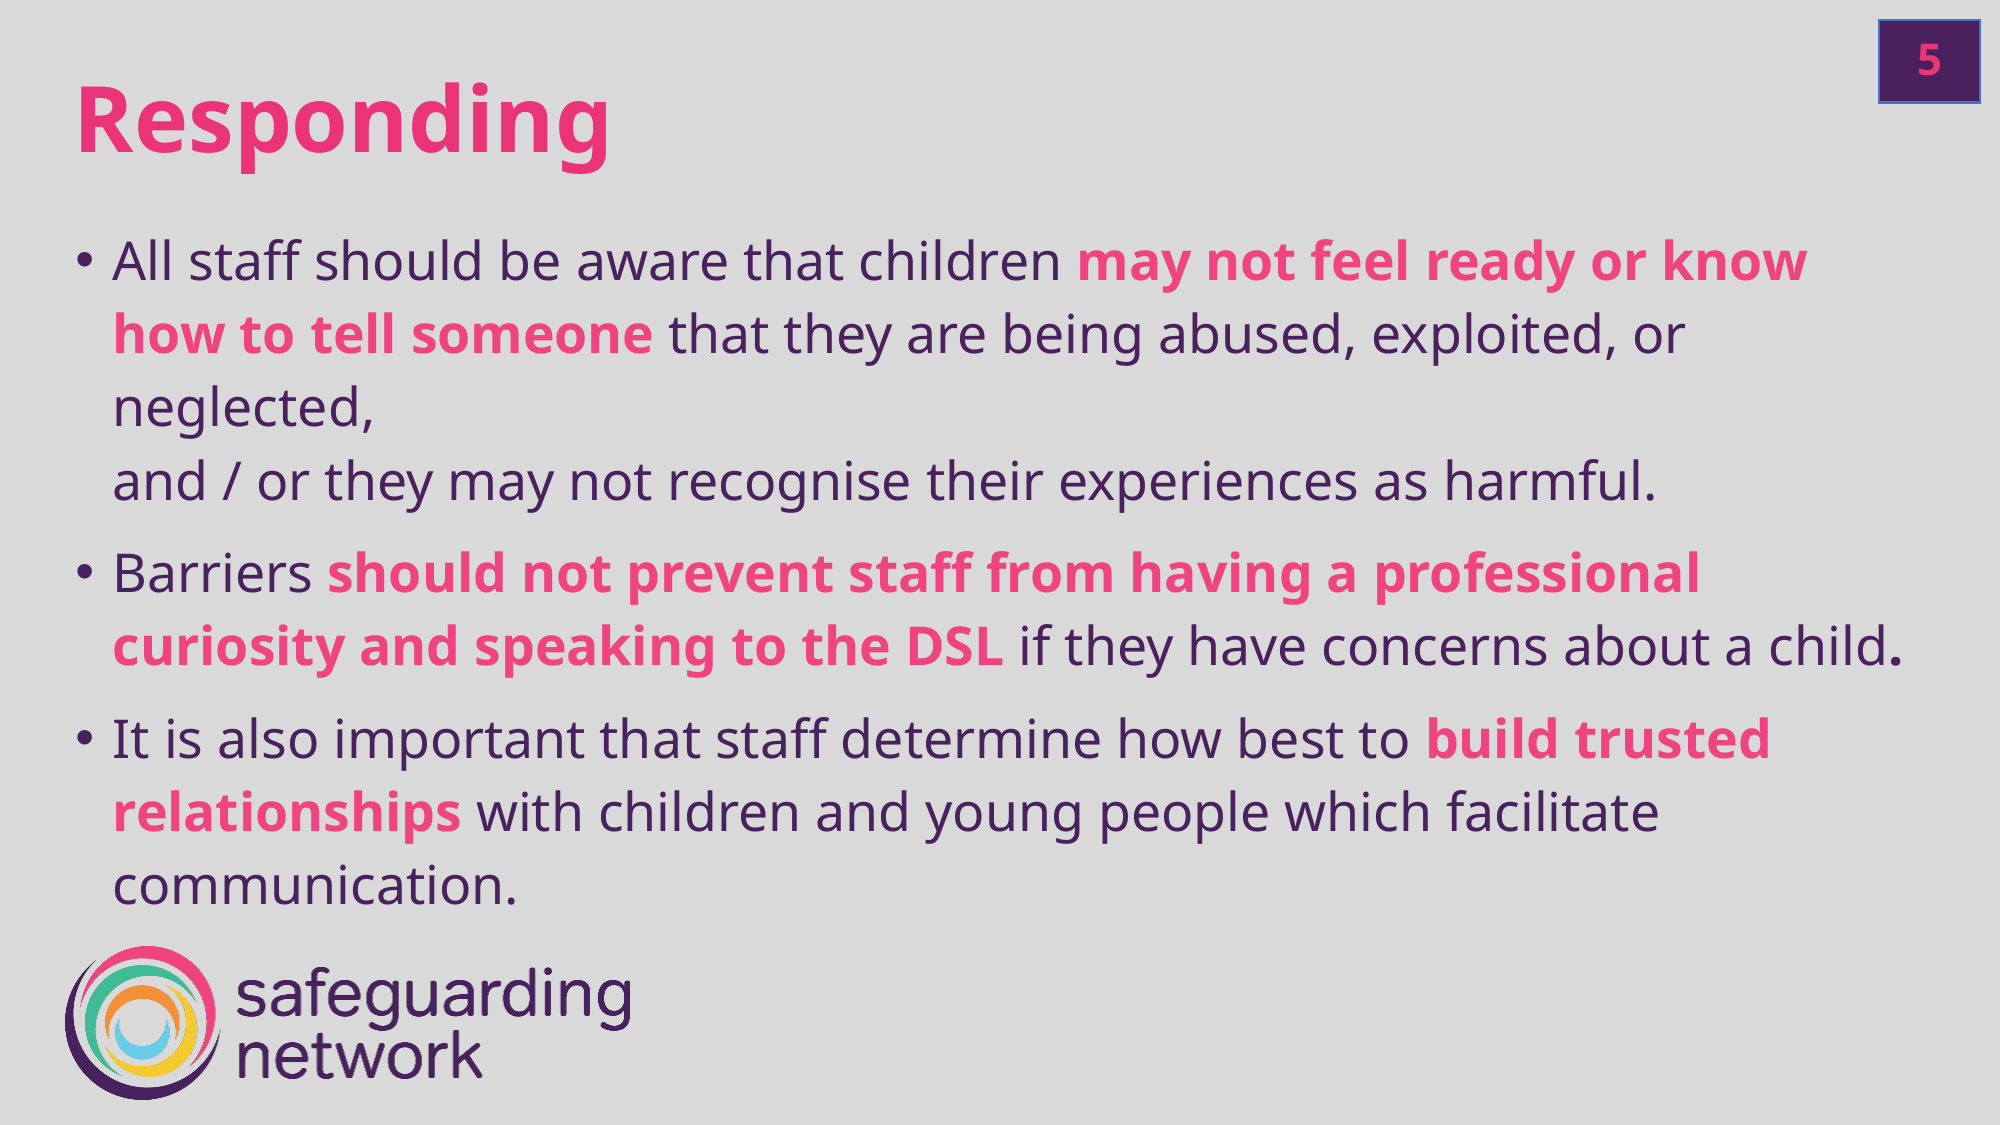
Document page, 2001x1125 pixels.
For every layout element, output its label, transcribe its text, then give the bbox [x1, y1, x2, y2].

title Responding [59, 59, 1784, 187]
picture [65, 946, 630, 1100]
list All staff should be aware that children may not feel ready or know how to tell someone that they are being abused, exploited, or neglected, and / or they may not recognise their experiences as harmful. Barriers should not prevent staff from having a professional curiosity and speaking to the DSL if they have concerns about a child. It is also important that staff determine how best to build trusted relationships with children and young people which facilitate communication. [60, 210, 1940, 939]
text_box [1878, 20, 1980, 103]
